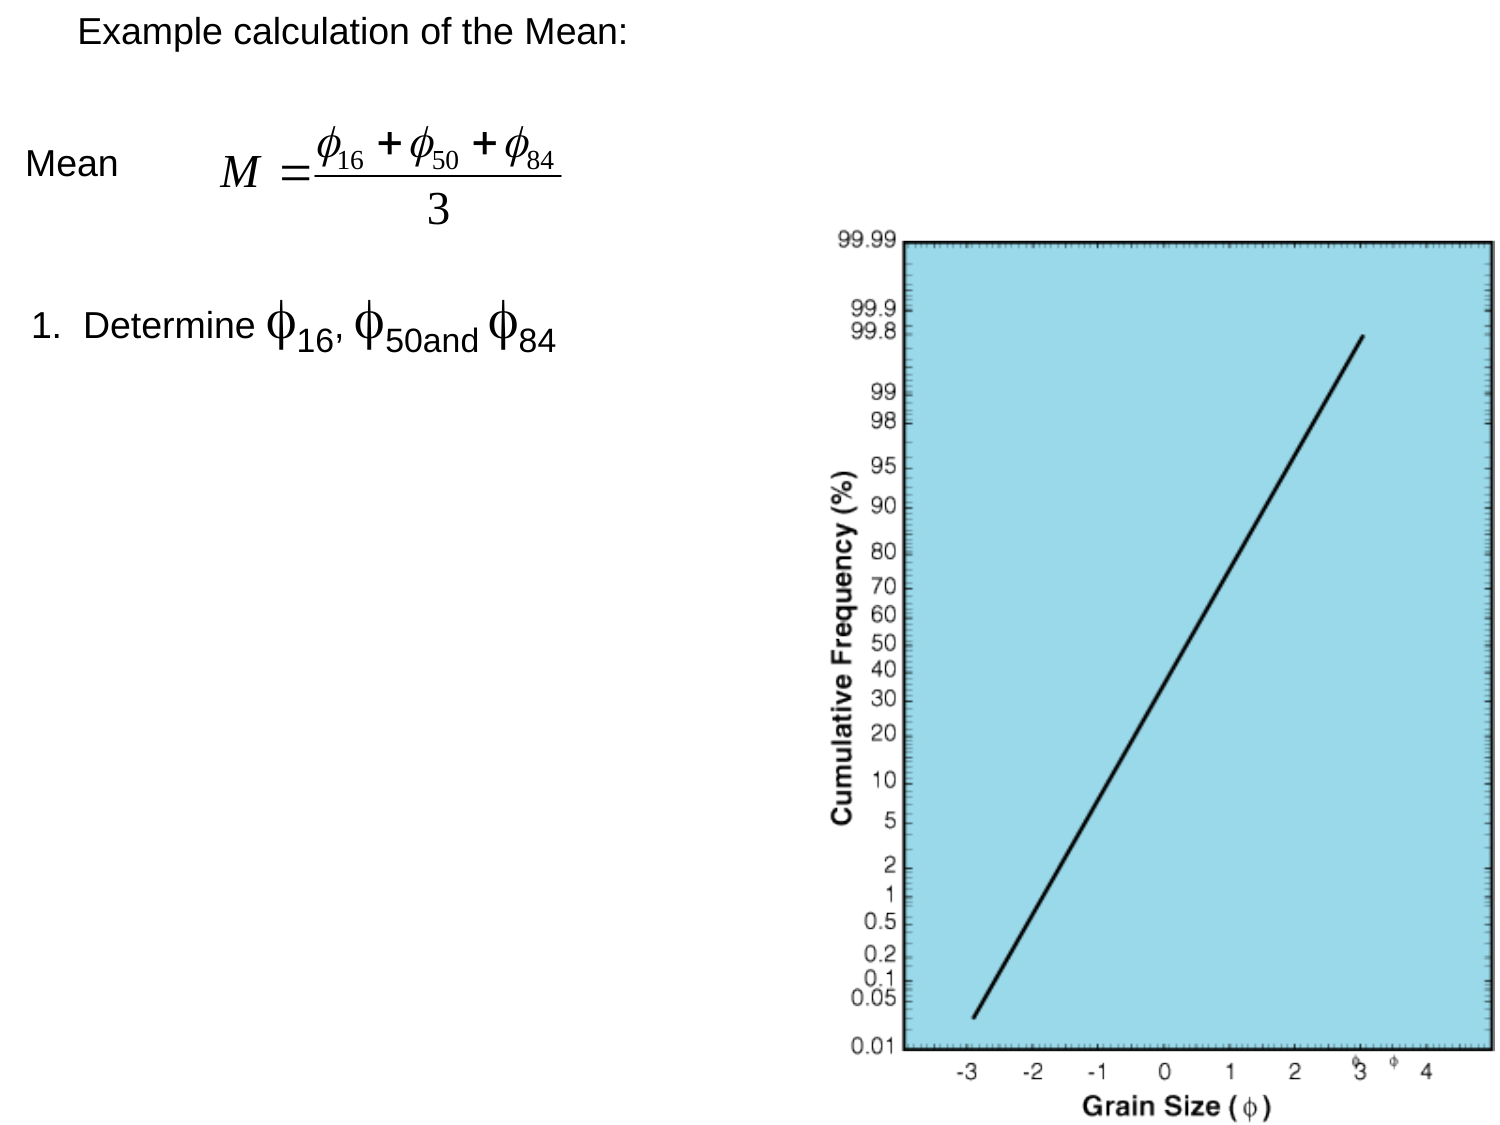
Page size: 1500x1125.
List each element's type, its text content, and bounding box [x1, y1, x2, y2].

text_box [0, 112, 570, 235]
picture [824, 226, 1495, 1125]
text_box 1. Determine f16, f50and f84 [16, 272, 572, 367]
text_box Example calculation of the Mean: [62, 0, 644, 60]
